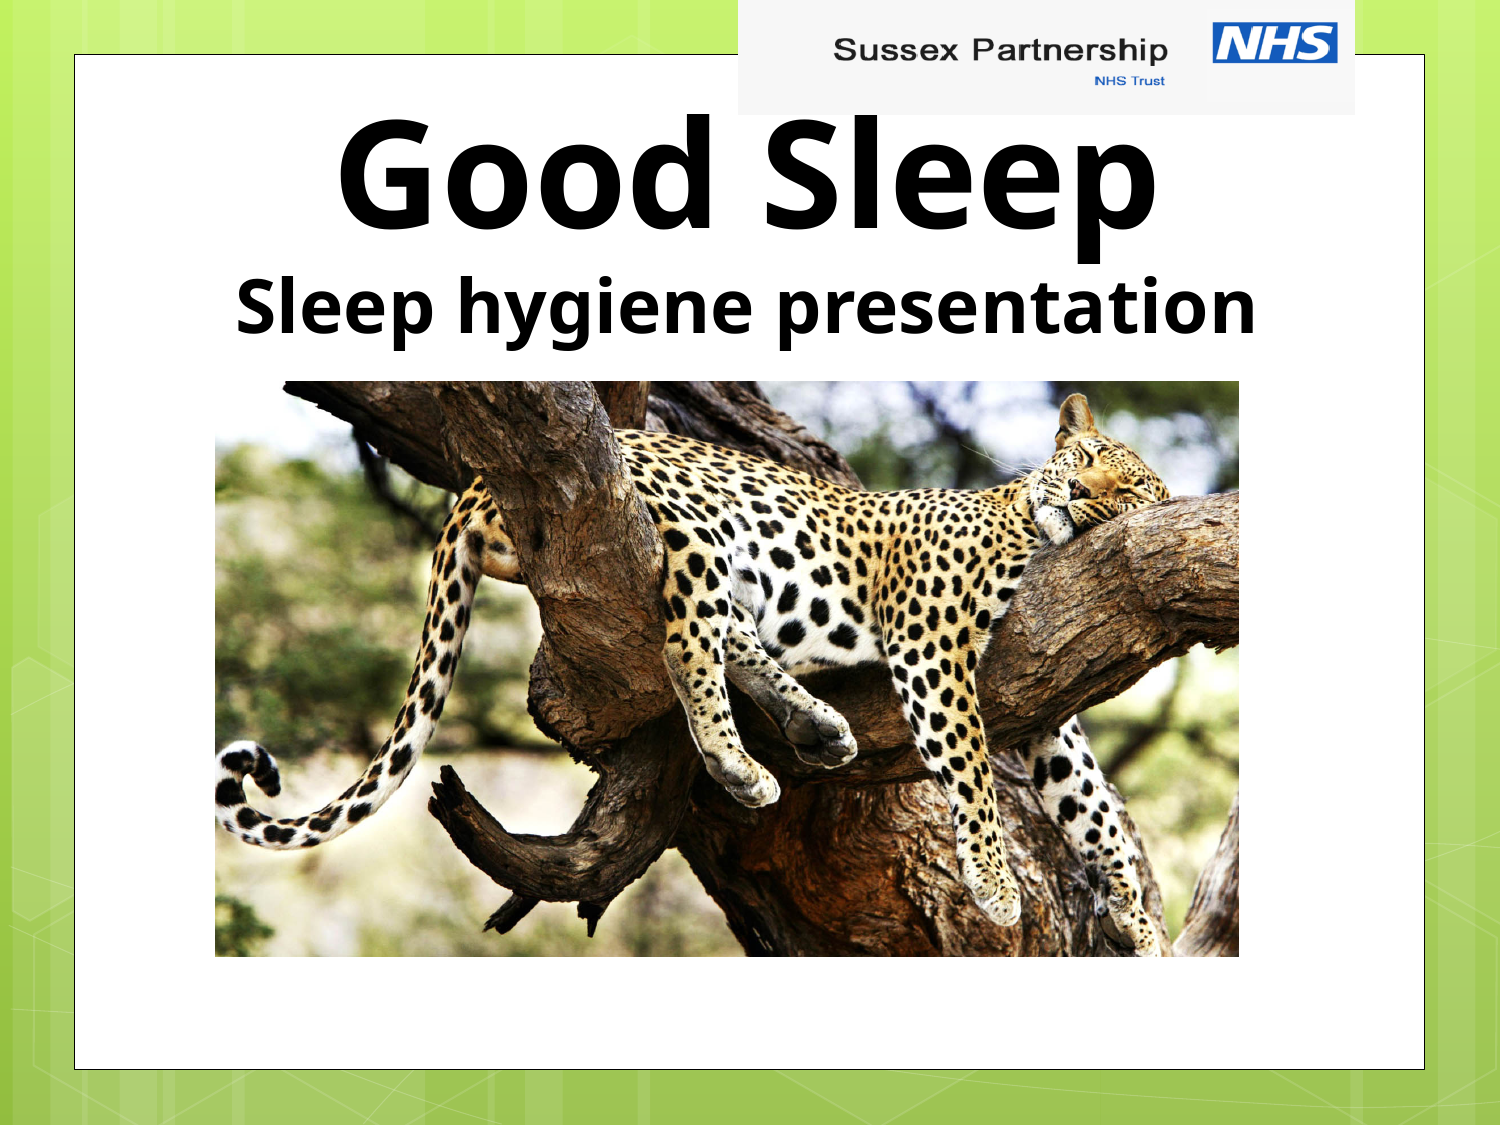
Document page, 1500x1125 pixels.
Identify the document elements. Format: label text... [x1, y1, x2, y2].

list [214, 380, 1239, 957]
picture [737, 0, 1355, 115]
title Good Sleep Sleep hygiene presentation [171, 168, 1324, 357]
